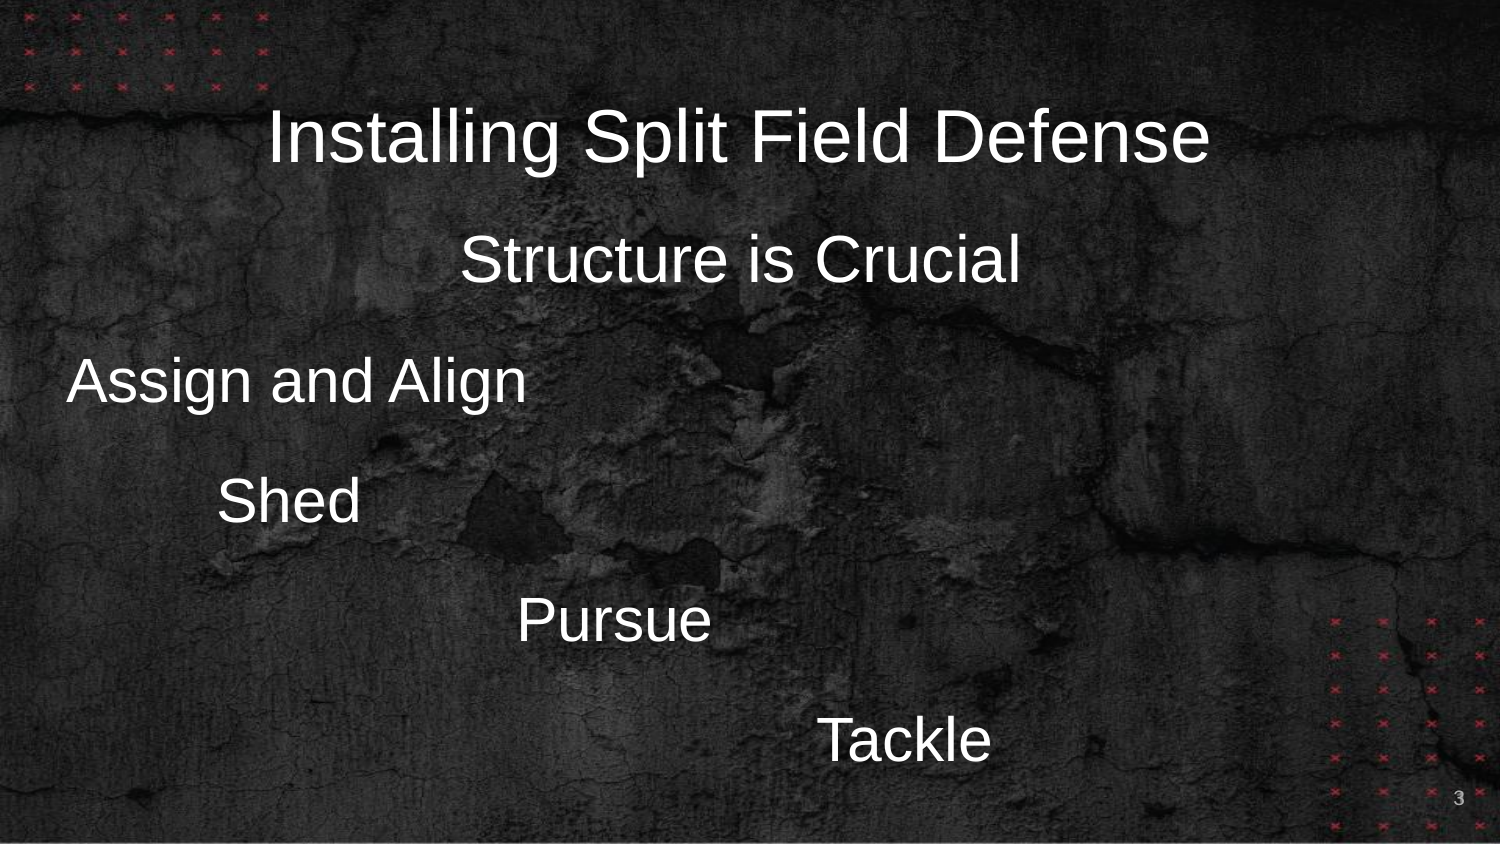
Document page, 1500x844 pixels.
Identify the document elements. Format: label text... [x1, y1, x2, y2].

title Installing Split Field Defense [51, 72, 1449, 167]
list Structure is Crucial Assign and Align Shed Pursue Tackle [51, 189, 1449, 750]
picture [0, 0, 1500, 844]
slide_number 3 [1389, 764, 1480, 830]
